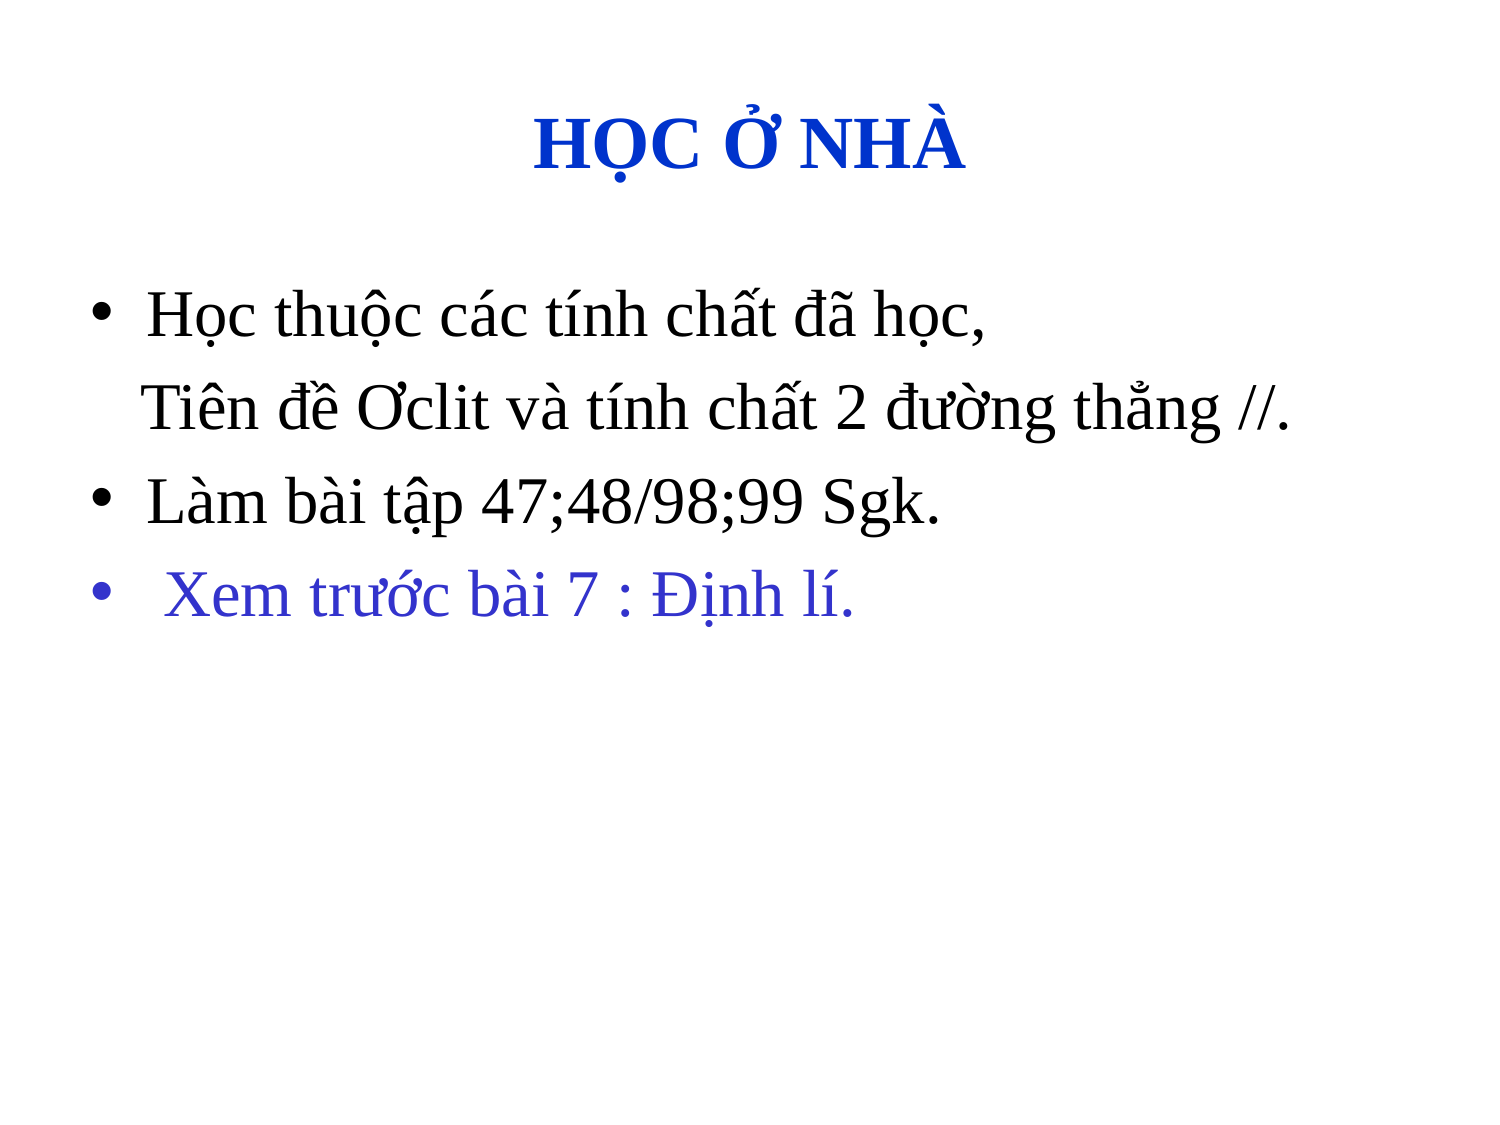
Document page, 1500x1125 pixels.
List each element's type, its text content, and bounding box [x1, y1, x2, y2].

title HỌC Ở NHÀ [75, 45, 1425, 233]
list Học thuộc các tính chất đã học, Tiên đề Ơclit và tính chất 2 đường thẳng //. Làm bài tập 47;48/98;99 Sgk. Xem trước bài 7 : Định lí. [75, 262, 1425, 1005]
